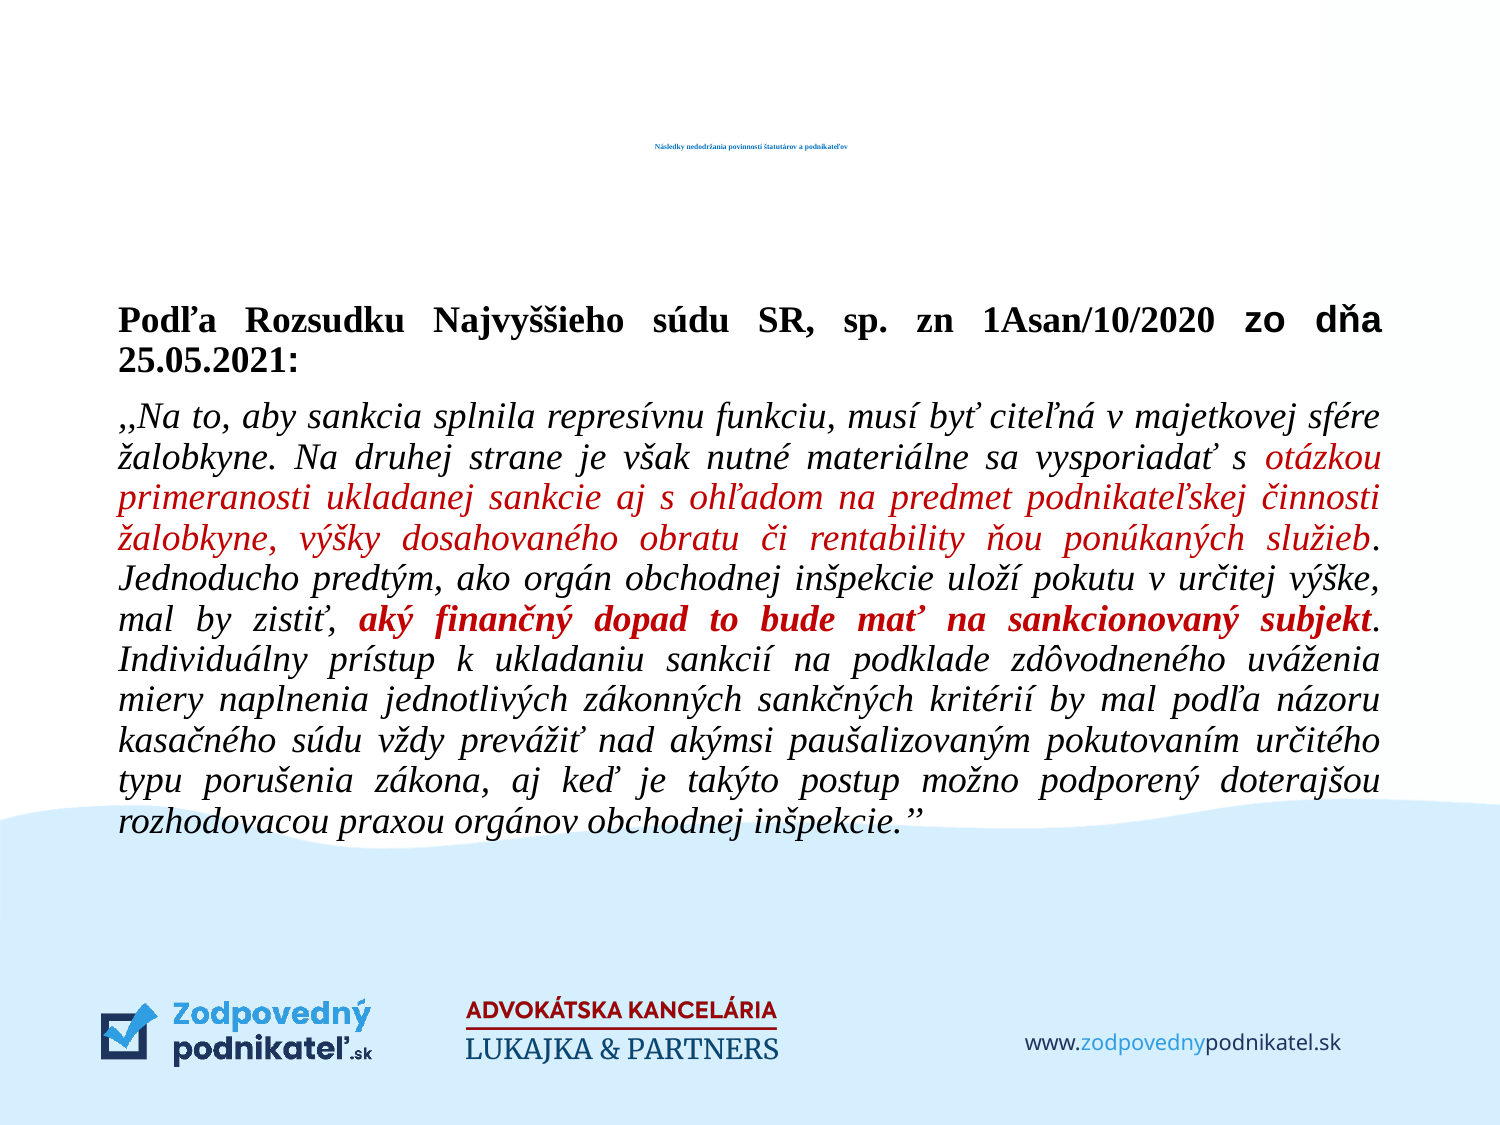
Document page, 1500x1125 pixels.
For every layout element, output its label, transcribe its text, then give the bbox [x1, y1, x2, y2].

title Následky nedodržania povinností štatutárov a podnikateľov [76, 54, 1427, 244]
picture [0, 0, 1500, 1125]
list Podľa Rozsudku Najvyššieho súdu SR, sp. zn 1Asan/10/2020 zo dňa 25.05.2021: ,,Na to, aby sankcia splnila represívnu funkciu, musí byť citeľná v majetkovej sfére žalobkyne. Na druhej strane je však nutné materiálne sa vysporiadať s otázkou primeranosti ukladanej sankcie aj s ohľadom na predmet podnikateľskej činnosti žalobkyne, výšky dosahovaného obratu či rentability ňou ponúkaných služieb. Jednoducho predtým, ako orgán obchodnej inšpekcie uloží pokutu v určitej výške, mal by zistiť, aký finančný dopad to bude mať na sankcionovaný subjekt. Individuálny prístup k ukladaniu sankcií na podklade zdôvodneného uváženia miery naplnenia jednotlivých zákonných sankčných kritérií by mal podľa názoru kasačného súdu vždy prevážiť nad akýmsi paušalizovaným pokutovaním určitého typu porušenia zákona, aj keď je takýto postup možno podporený doterajšou rozhodovacou praxou orgánov obchodnej inšpekcie.’’ [103, 231, 1397, 1014]
